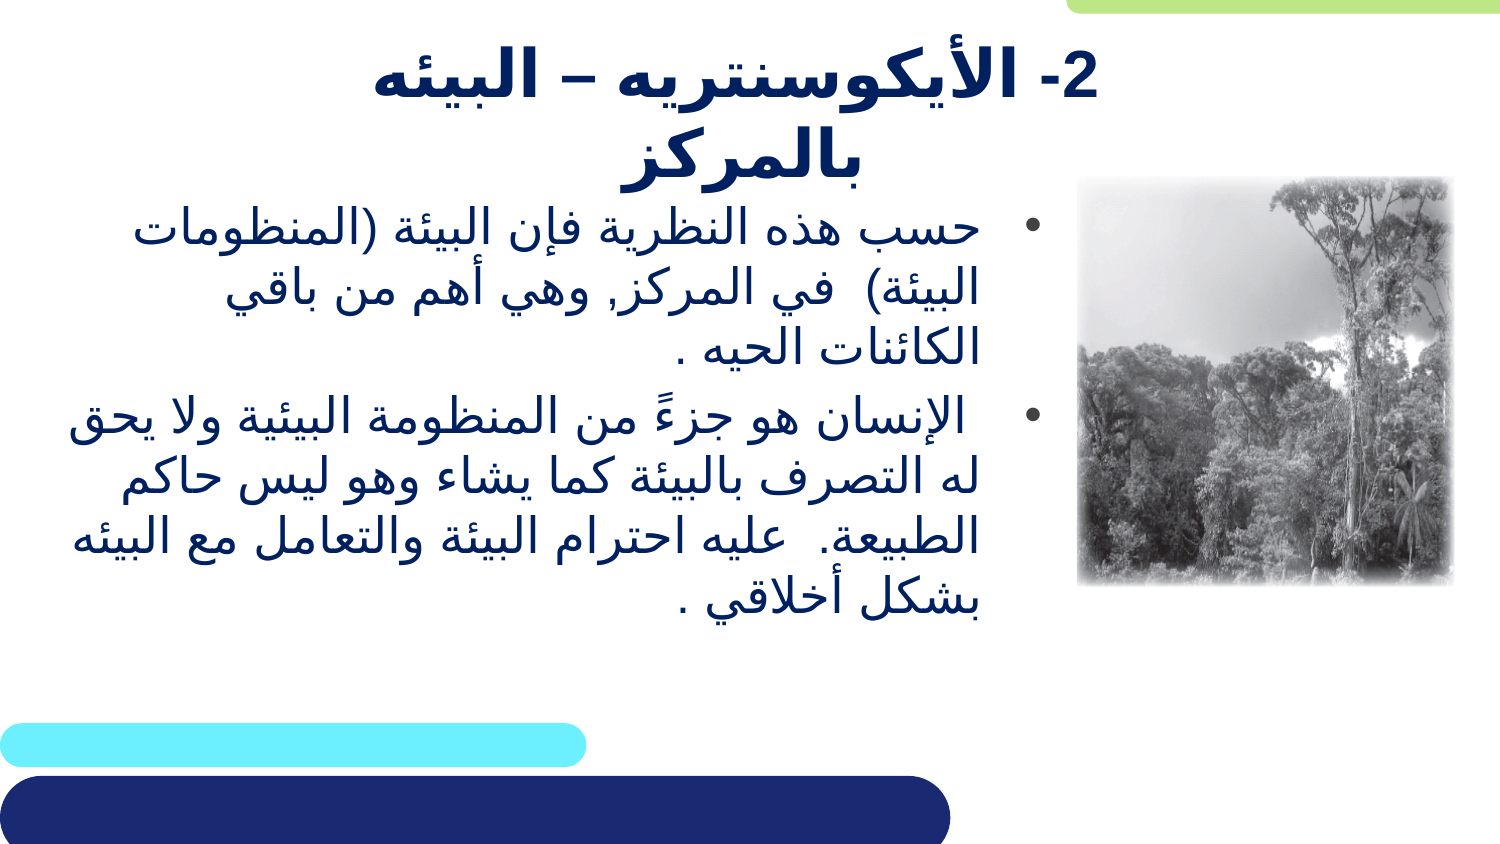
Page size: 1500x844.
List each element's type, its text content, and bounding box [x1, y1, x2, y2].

picture [1076, 165, 1464, 589]
text_box 2- الأيكوسنتريه – البيئه بالمركز [240, 66, 1231, 156]
list حسب هذه النظرية فإن البيئة (المنظومات البيئة) في المركز, وهي أهم من باقي الكائنات الحيه . الإنسان هو جزءً من المنظومة البيئية ولا يحق له التصرف بالبيئة كما يشاء وهو ليس حاكم الطبيعة. عليه احترام البيئة والتعامل مع البيئه بشكل أخلاقي . [36, 188, 1069, 700]
